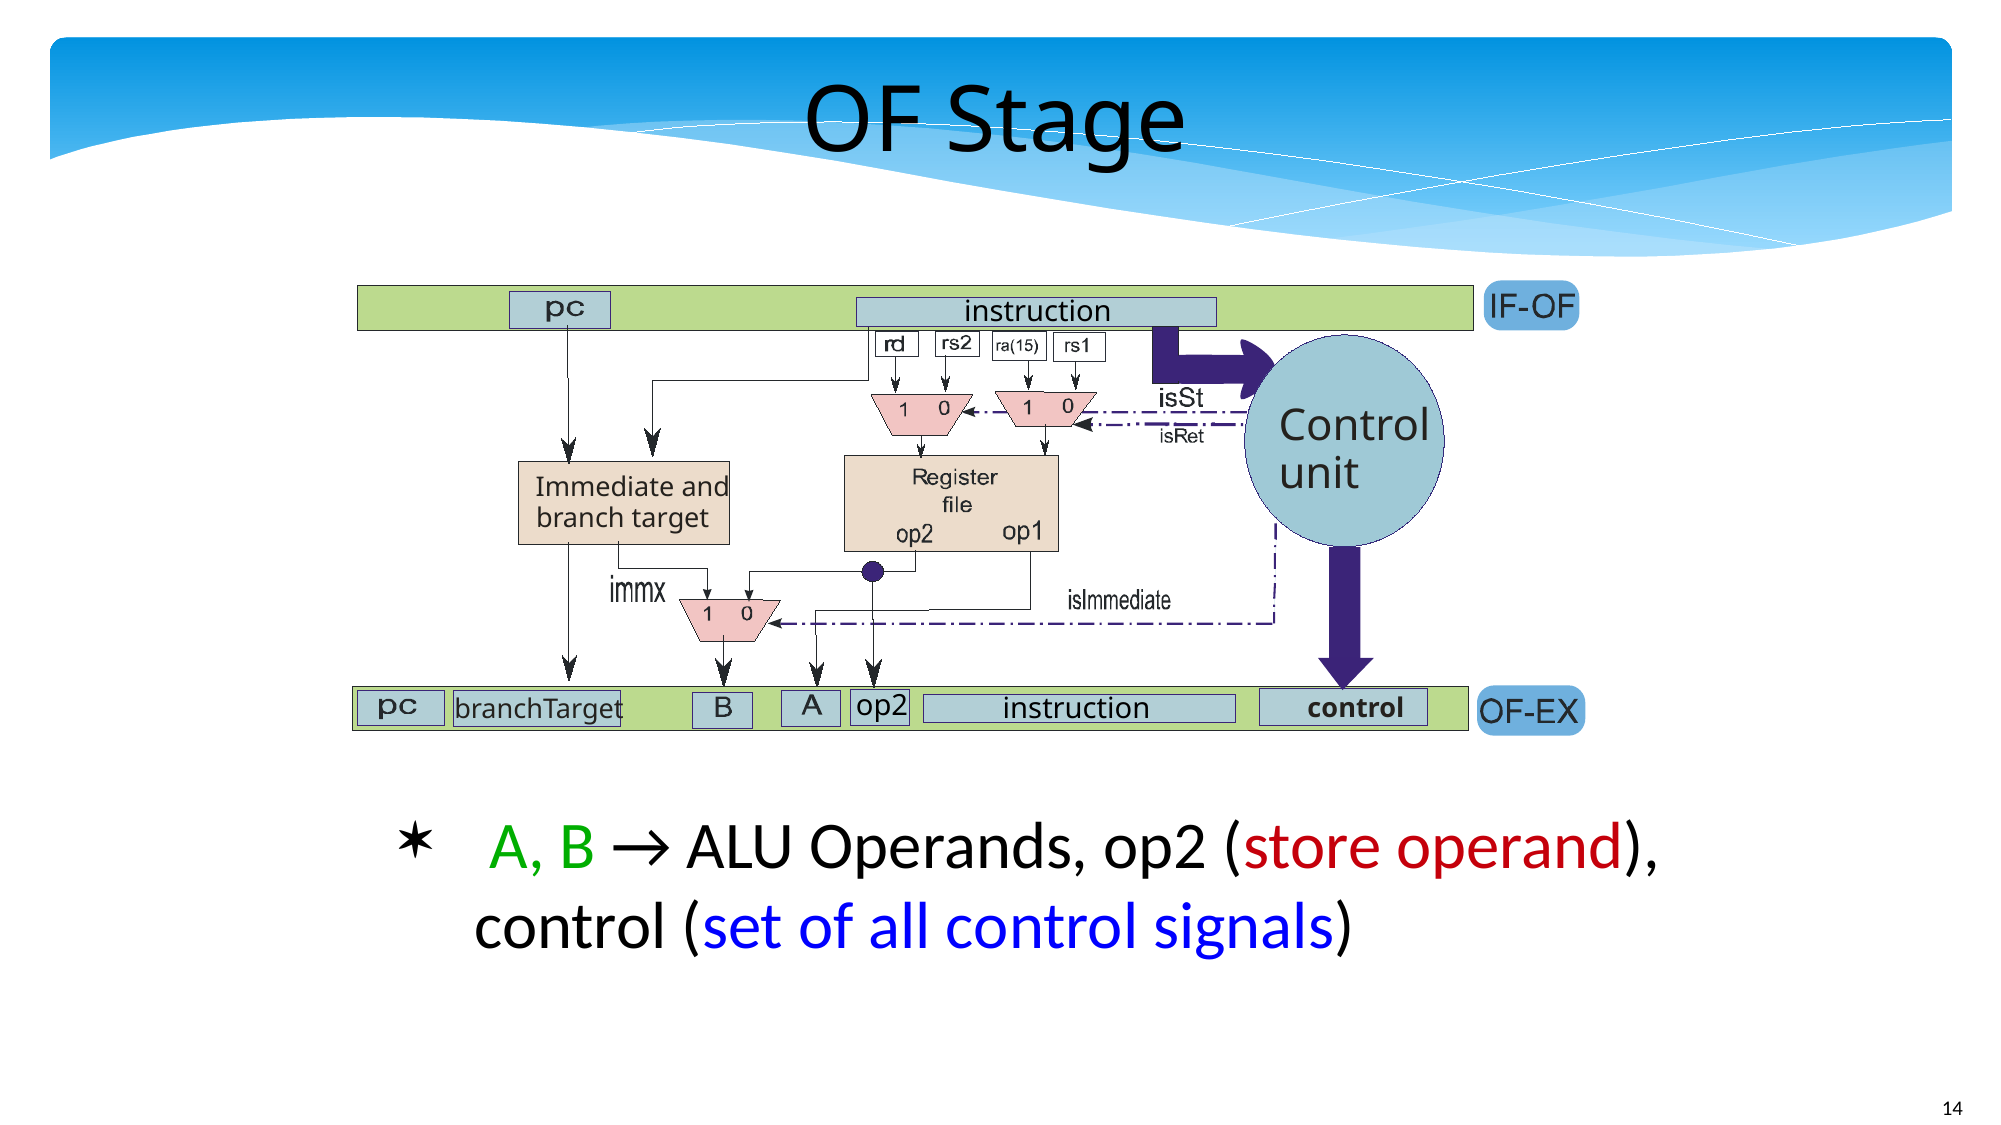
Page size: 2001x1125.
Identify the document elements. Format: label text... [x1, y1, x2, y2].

text_box [1477, 685, 1586, 736]
text_box [960, 500, 972, 513]
text_box [917, 444, 925, 458]
text_box [715, 658, 732, 687]
text_box [561, 437, 576, 464]
text_box [1165, 392, 1177, 407]
text_box [1164, 432, 1173, 443]
text_box [873, 551, 1031, 652]
text_box [702, 589, 712, 601]
text_box [1537, 698, 1555, 723]
text_box [1024, 399, 1031, 415]
text_box [924, 694, 987, 723]
text_box [352, 686, 987, 731]
text_box [1145, 589, 1171, 610]
text_box Immediate and [535, 469, 730, 503]
text_box [654, 582, 666, 602]
text_box [865, 659, 882, 678]
text_box [1317, 657, 1374, 690]
text_box [618, 541, 708, 597]
text_box [801, 694, 823, 715]
text_box [1501, 293, 1517, 318]
text_box [942, 496, 953, 513]
text_box branchTarget [454, 691, 624, 725]
text_box [940, 473, 951, 490]
text_box op2 [841, 678, 924, 729]
text_box [1062, 398, 1074, 413]
text_box [1480, 698, 1503, 724]
text_box [562, 655, 577, 681]
text_box [913, 468, 939, 486]
text_box [1329, 547, 1361, 657]
text_box [1173, 423, 1198, 427]
text_box [610, 582, 614, 602]
text_box [741, 606, 753, 621]
text_box [1053, 335, 1106, 362]
text_box [1127, 285, 1474, 331]
text_box instruction [949, 284, 1127, 335]
text_box [1040, 440, 1049, 456]
text_box [767, 618, 783, 629]
text_box control [1307, 690, 1405, 724]
text_box [991, 473, 998, 485]
text_box [900, 402, 906, 417]
text_box [635, 581, 653, 602]
text_box [566, 300, 584, 317]
text_box [1127, 297, 1217, 327]
text_box [992, 335, 1047, 361]
text_box [350, 278, 1588, 738]
text_box [1532, 293, 1555, 319]
text_box [399, 698, 417, 714]
text_box instruction [987, 682, 1166, 732]
text_box [1072, 417, 1093, 432]
text_box [518, 461, 730, 545]
text_box [815, 610, 873, 686]
text_box [715, 696, 732, 717]
text_box unit [1278, 444, 1360, 498]
text_box [1483, 280, 1580, 331]
text_box [379, 698, 397, 720]
text_box [1003, 525, 1016, 540]
text_box [1160, 393, 1164, 407]
text_box [935, 331, 980, 357]
text_box [897, 528, 908, 543]
text_box [704, 606, 711, 621]
text_box [1244, 334, 1445, 547]
text_box [692, 692, 753, 729]
text_box [1259, 688, 1428, 726]
text_box [1198, 429, 1204, 443]
text_box [357, 690, 445, 726]
title OF Stage [387, 37, 1605, 192]
text_box [938, 400, 950, 415]
text_box branch target [536, 500, 710, 533]
text_box [861, 561, 884, 582]
text_box Control [1278, 396, 1431, 449]
text_box [871, 394, 973, 436]
text_box [1524, 713, 1534, 717]
text_box [616, 581, 633, 602]
text_box [1106, 423, 1123, 427]
text_box [509, 291, 611, 329]
text_box [1130, 589, 1140, 610]
text_box [1166, 694, 1236, 723]
text_box [644, 428, 661, 457]
text_box [1175, 428, 1198, 443]
picture [1272, 462, 1277, 624]
text_box [1071, 374, 1080, 390]
text_box [1518, 307, 1528, 311]
text_box [1507, 698, 1523, 723]
text_box [959, 473, 969, 486]
text_box [749, 565, 863, 599]
text_box [1557, 698, 1579, 723]
text_box [357, 285, 949, 331]
text_box [809, 662, 824, 686]
text_box [1119, 594, 1129, 610]
text_box [875, 331, 919, 357]
text_box [744, 589, 754, 602]
text_box [844, 455, 1059, 552]
text_box [1210, 423, 1236, 427]
text_box [856, 297, 949, 327]
text_box [1033, 520, 1040, 540]
text_box [781, 690, 841, 727]
text_box [1153, 355, 1211, 382]
text_box [1559, 293, 1575, 318]
text_box [1104, 594, 1118, 610]
text_box [1492, 293, 1496, 318]
text_box [1018, 525, 1030, 545]
text_box [679, 599, 781, 642]
text_box [546, 300, 564, 322]
text_box [961, 406, 976, 418]
text_box [652, 327, 869, 457]
text_box [1196, 387, 1203, 407]
text_box [909, 528, 921, 548]
text_box [1166, 686, 1469, 731]
text_box [1088, 594, 1102, 610]
text_box [1152, 326, 1179, 384]
text_box [1144, 422, 1170, 426]
text_box [970, 469, 989, 486]
text_box [877, 550, 916, 572]
text_box [921, 523, 933, 543]
text_box [1068, 594, 1081, 610]
text_box [891, 377, 900, 393]
text_box [941, 376, 950, 392]
text_box [1178, 387, 1195, 407]
text_box [1024, 375, 1033, 390]
text_box [1179, 339, 1275, 400]
text_box [995, 391, 1097, 427]
text_box A, B → ALU Operands, op2 (store operand), control (set of all control signals) [399, 800, 1675, 964]
